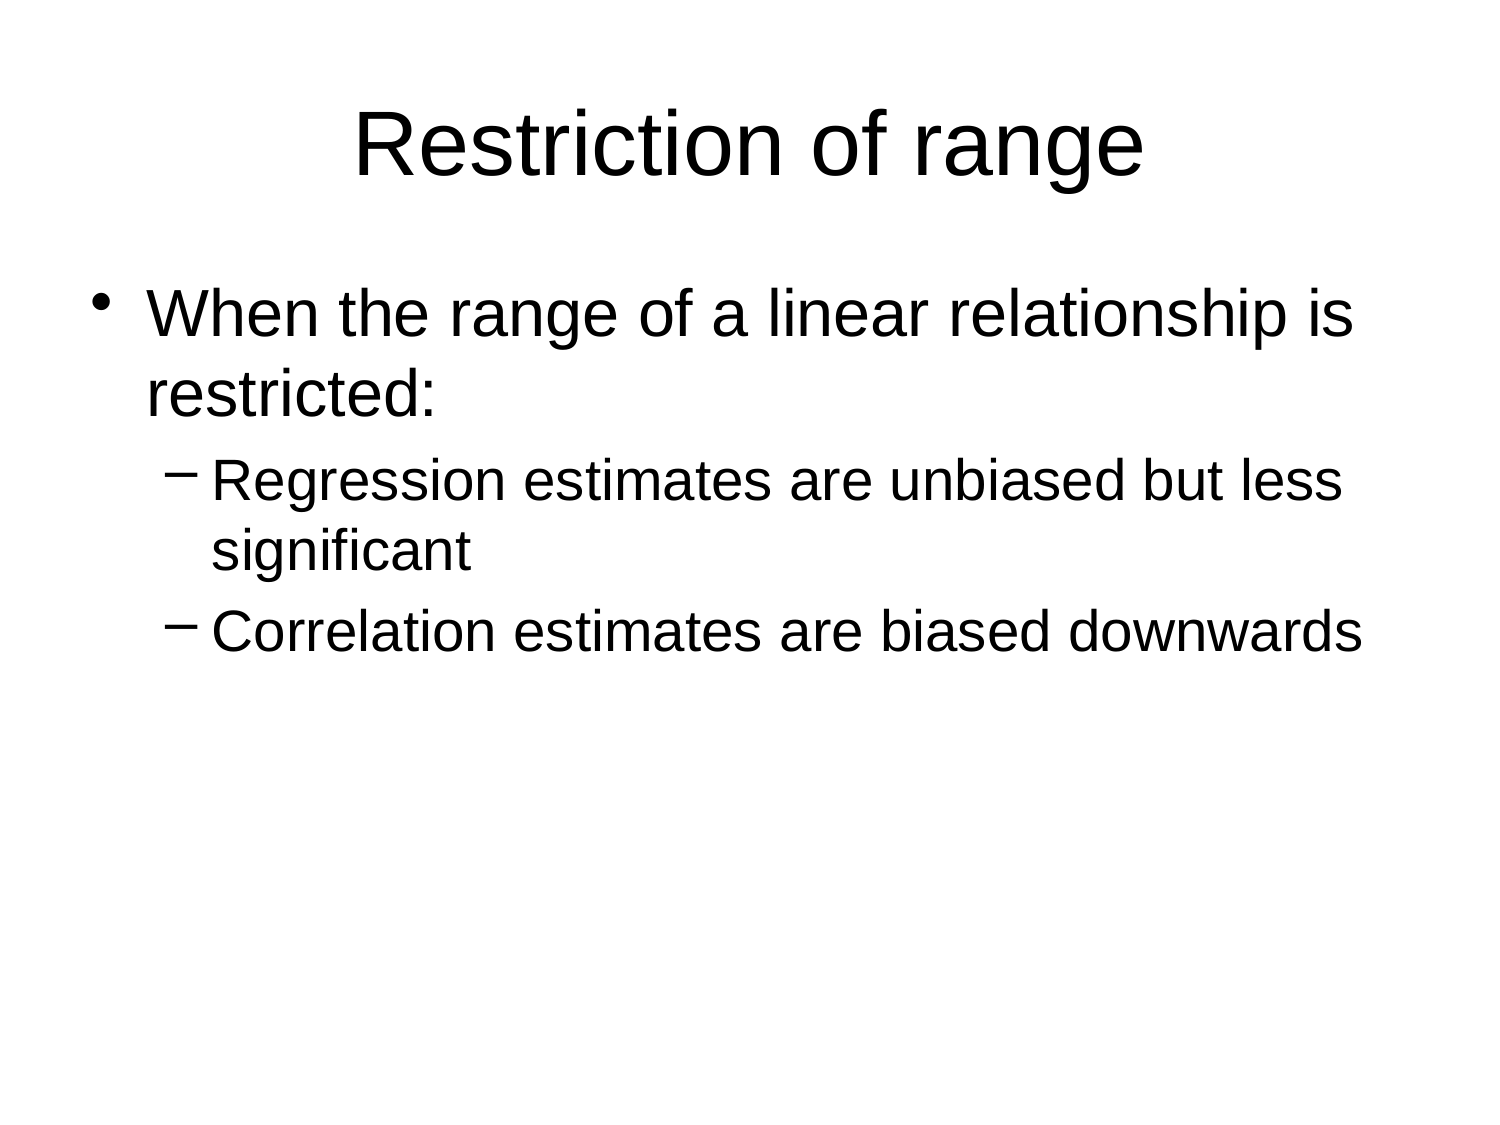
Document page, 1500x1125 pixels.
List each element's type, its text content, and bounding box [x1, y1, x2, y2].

title Restriction of range [74, 44, 1426, 233]
list When the range of a linear relationship is restricted: Regression estimates are unbiased but less significant Correlation estimates are biased downwards [74, 262, 1426, 1006]
